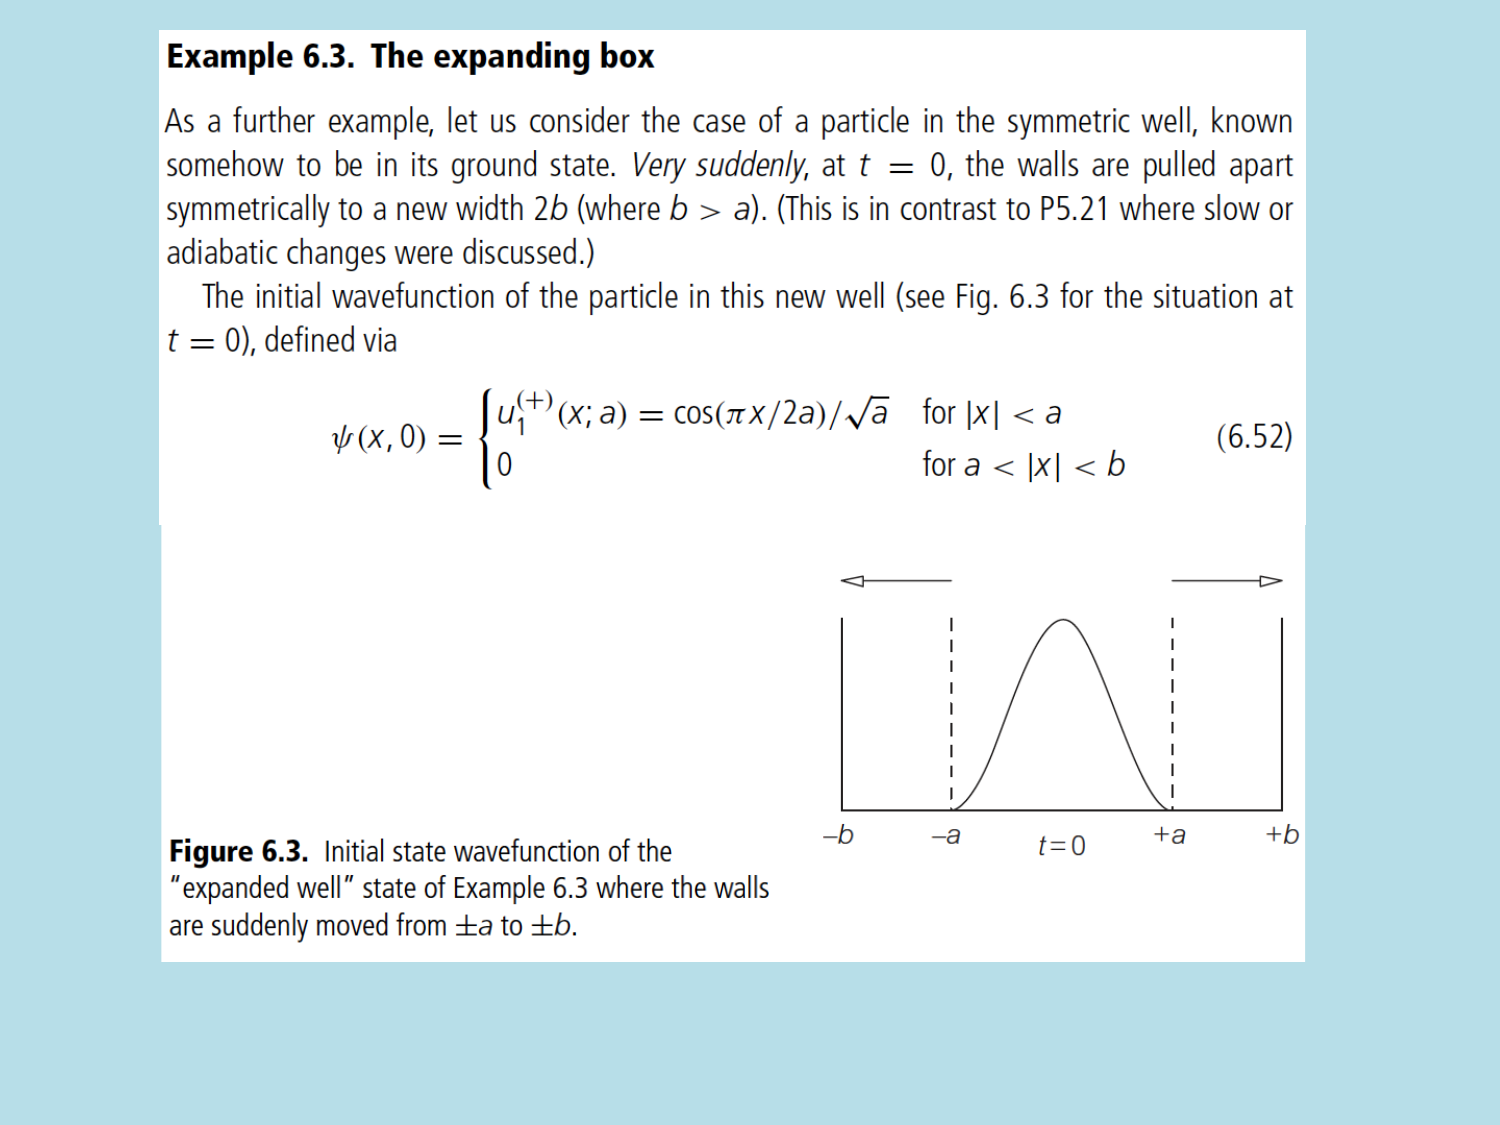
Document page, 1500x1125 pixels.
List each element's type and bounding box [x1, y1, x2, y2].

picture [159, 30, 1306, 962]
